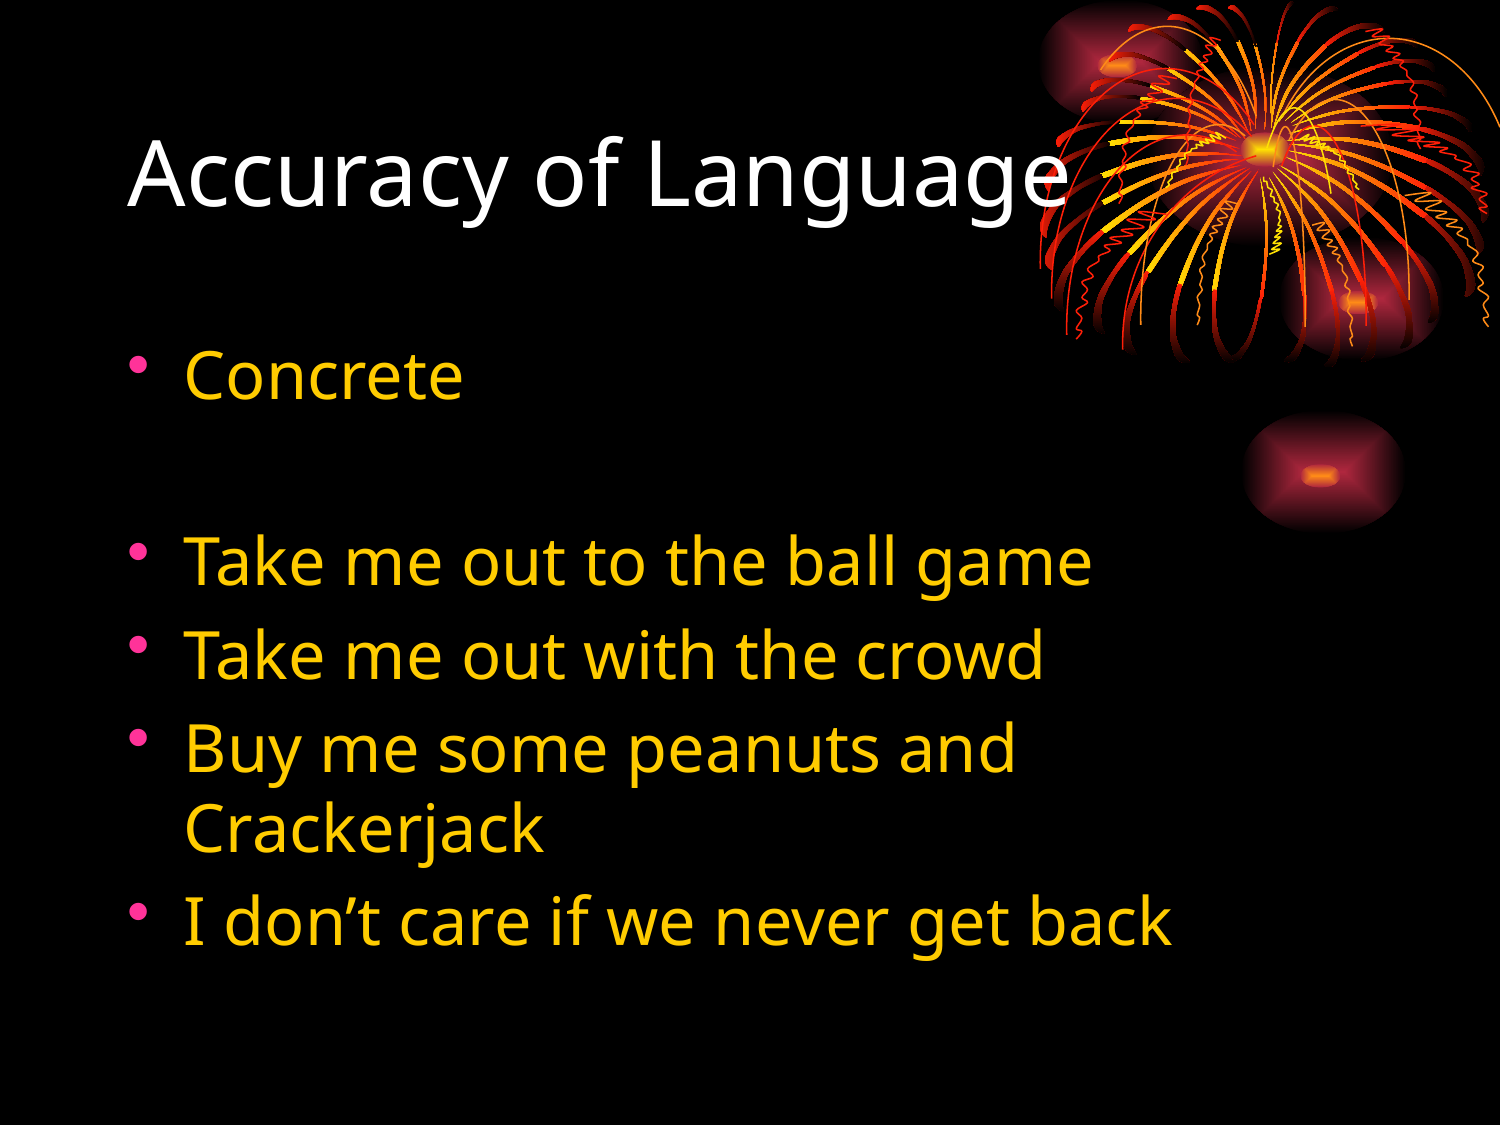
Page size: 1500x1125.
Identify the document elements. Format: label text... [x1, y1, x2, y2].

list Concrete Take me out to the ball game Take me out with the crowd Buy me some peanuts and Crackerjack I don’t care if we never get back [112, 324, 1388, 1001]
title Accuracy of Language [112, 49, 1388, 290]
